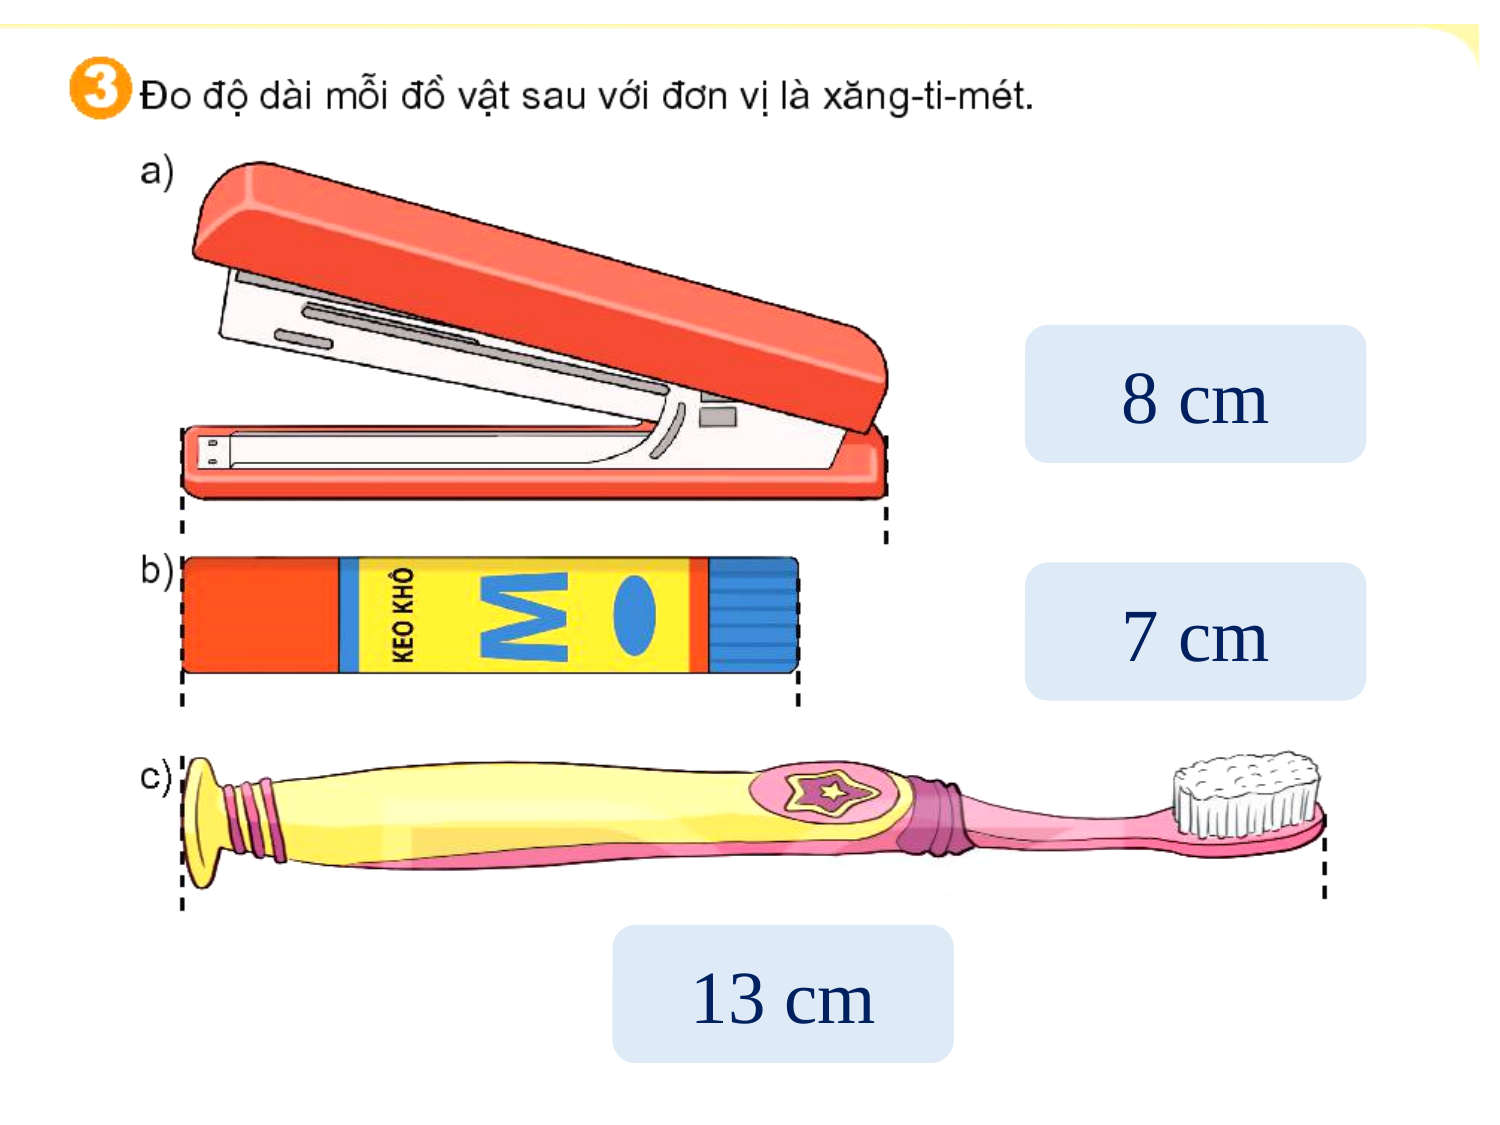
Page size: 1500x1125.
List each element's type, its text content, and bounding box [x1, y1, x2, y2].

text_box 13 cm [610, 922, 957, 1066]
picture [0, 24, 1480, 913]
